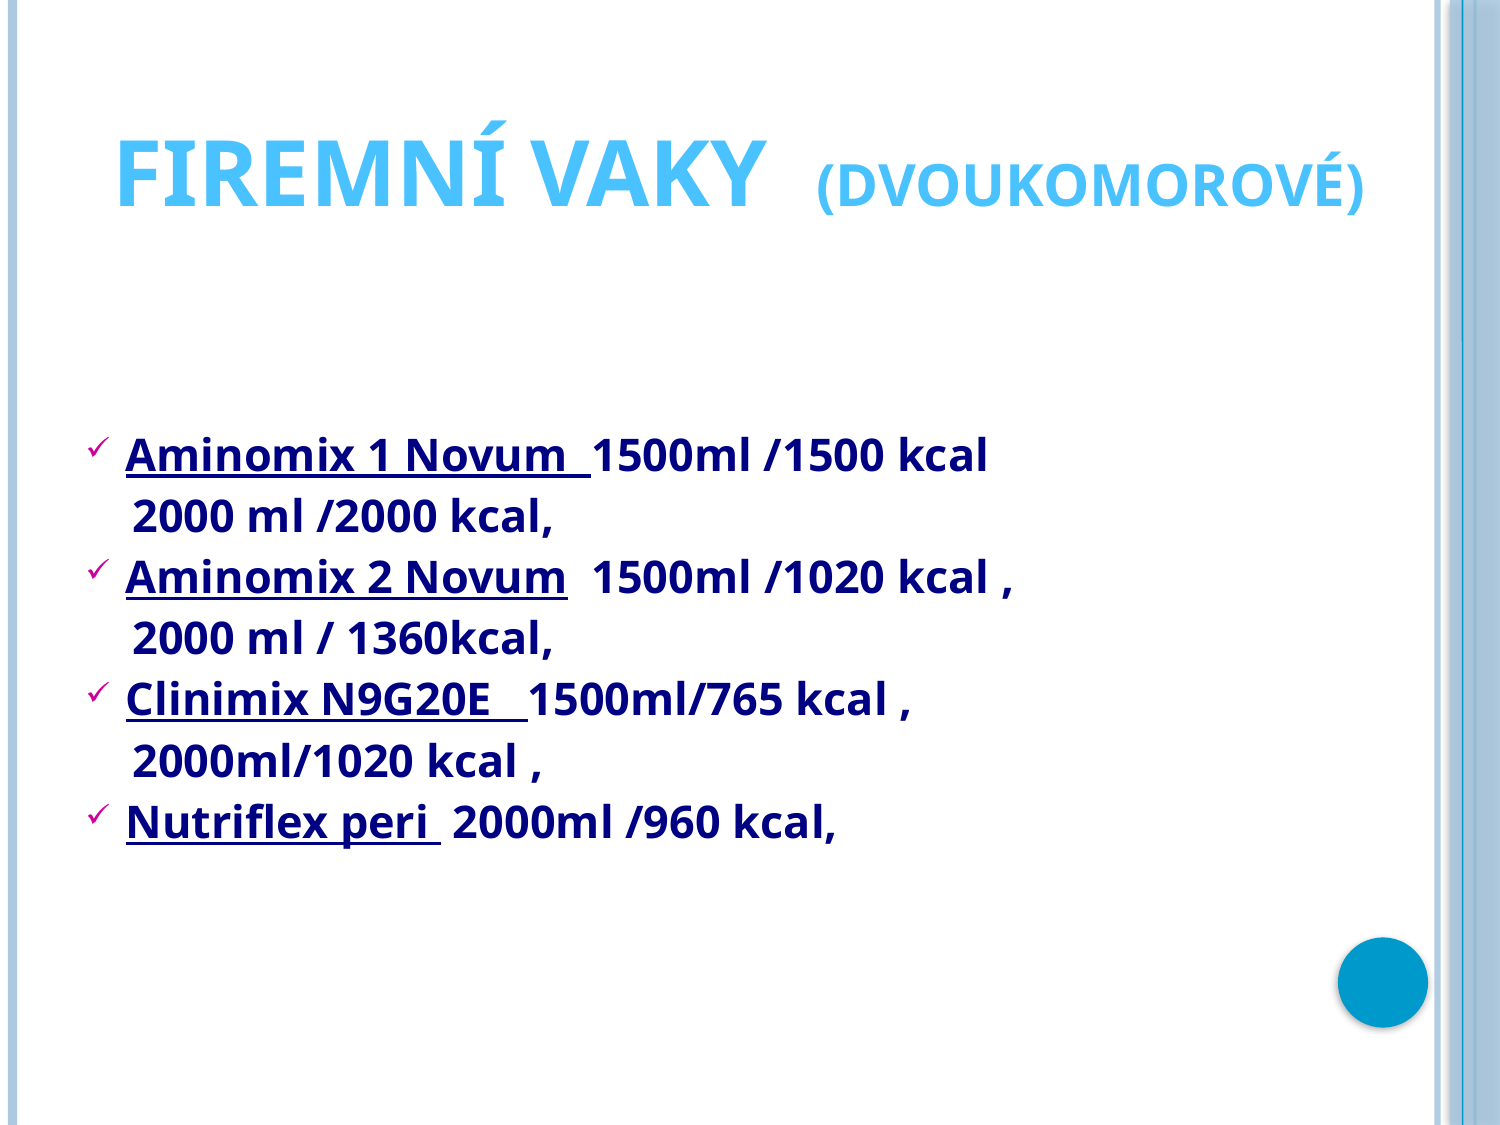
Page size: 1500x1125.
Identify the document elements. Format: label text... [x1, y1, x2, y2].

title FIREMNÍ VAKY (dvoukomorové) [75, 45, 1418, 233]
list Aminomix 1 Novum 1500ml /1500 kcal 2000 ml /2000 kcal, Aminomix 2 Novum 1500ml /1020 kcal , 2000 ml / 1360kcal, Clinimix N9G20E 1500ml/765 kcal , 2000ml/1020 kcal , Nutriflex peri 2000ml /960 kcal, [70, 292, 1379, 1091]
